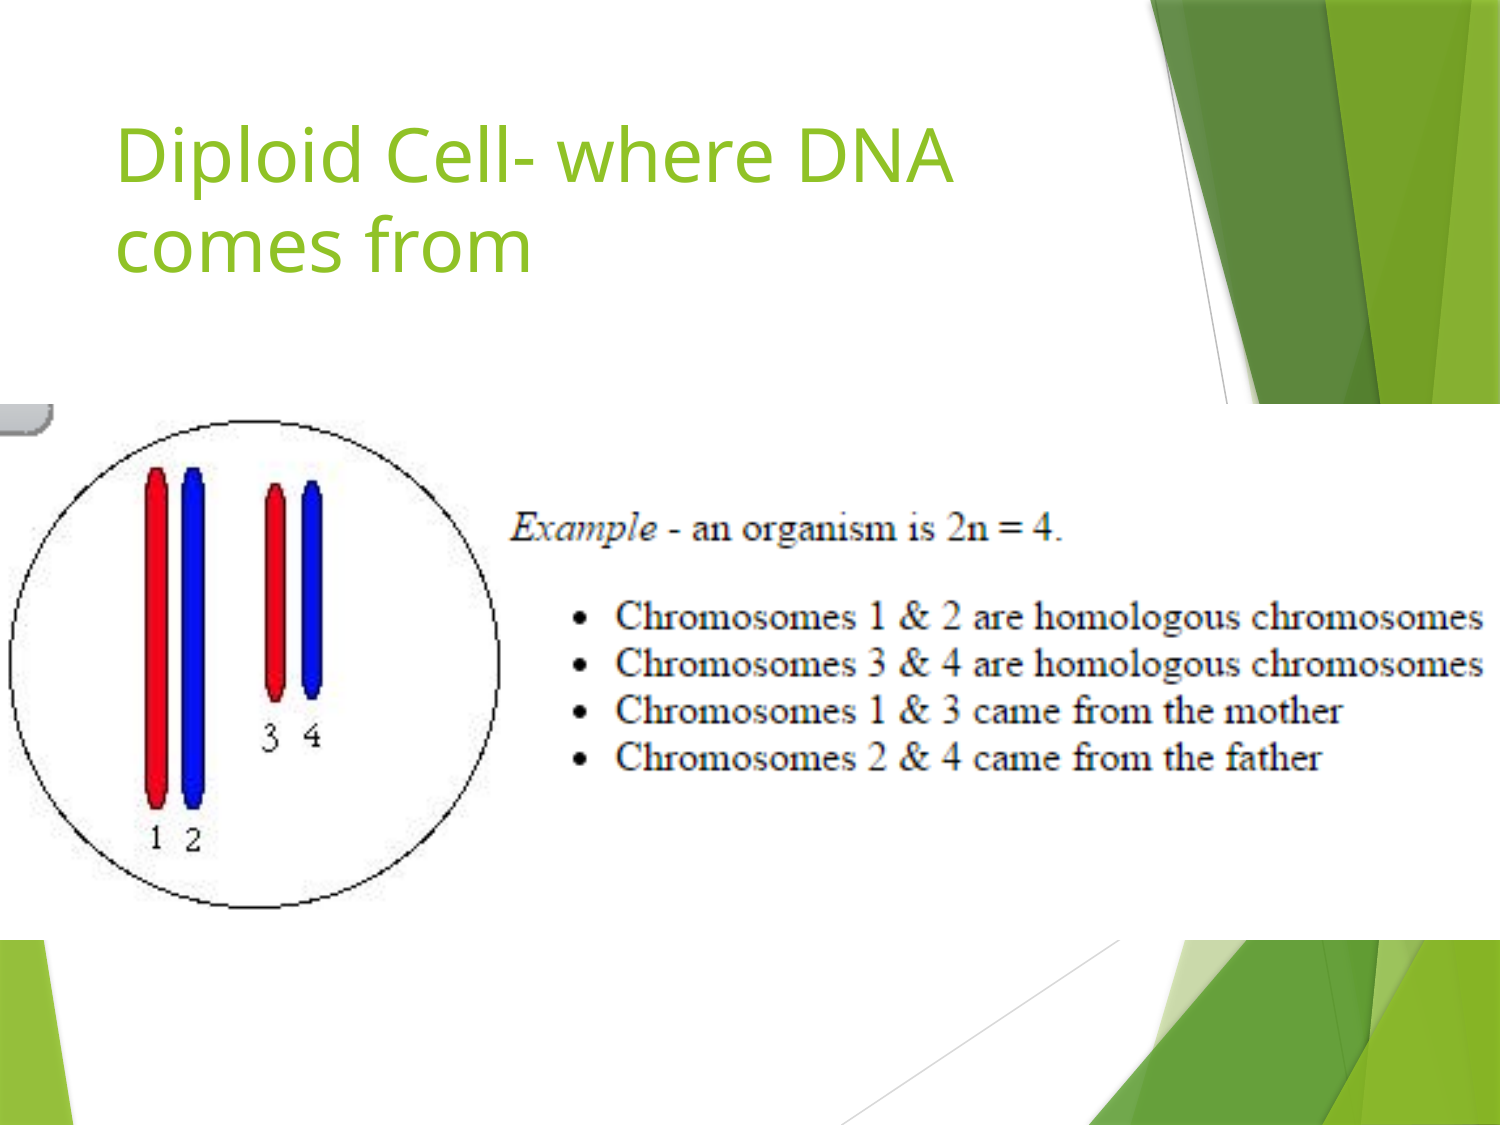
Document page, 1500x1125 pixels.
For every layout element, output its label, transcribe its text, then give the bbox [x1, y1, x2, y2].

picture [0, 403, 1500, 940]
title Diploid Cell- where DNA comes from [99, 99, 1142, 317]
